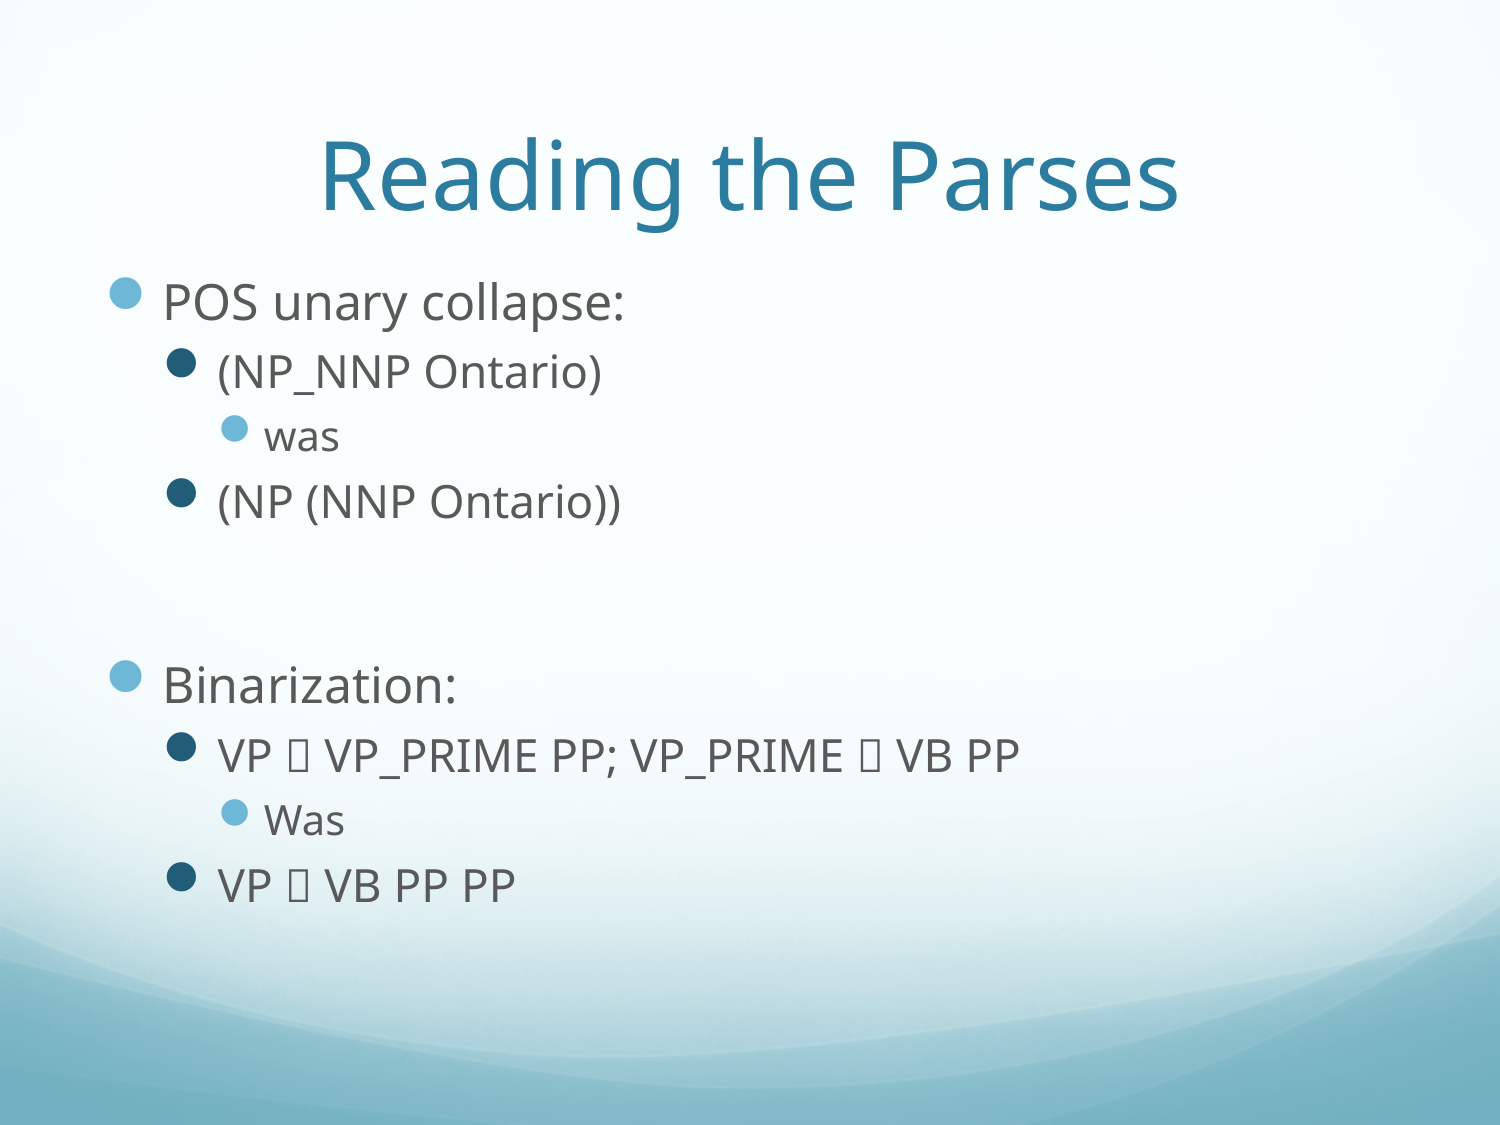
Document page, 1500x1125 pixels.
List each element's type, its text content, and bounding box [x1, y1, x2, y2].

list POS unary collapse: (NP_NNP Ontario) was (NP (NNP Ontario)) Binarization: VP  VP_PRIME PP; VP_PRIME  VB PP Was VP  VB PP PP [90, 262, 1410, 975]
title Reading the Parses [90, 17, 1410, 237]
